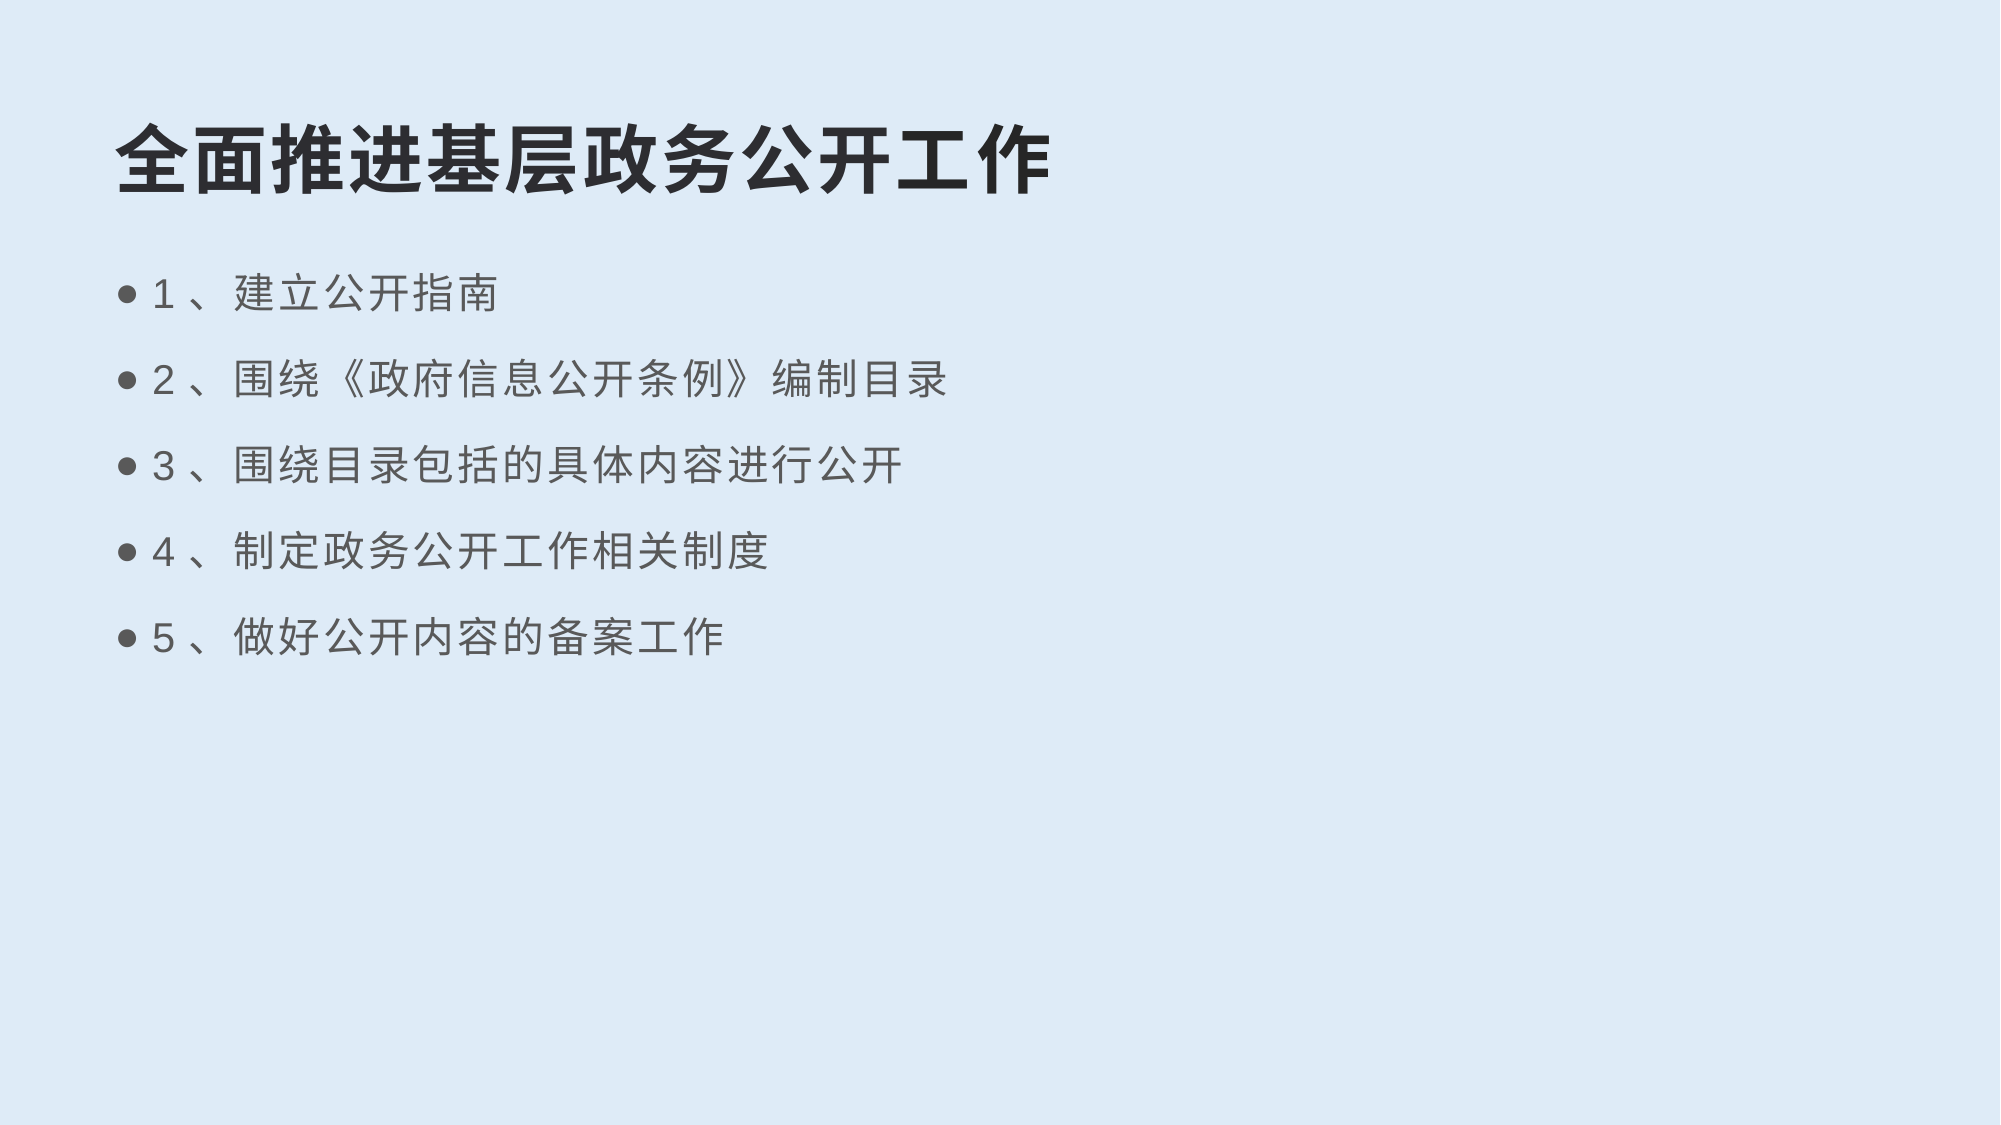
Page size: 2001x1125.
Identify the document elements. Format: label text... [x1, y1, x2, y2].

title 全面推进基层政务公开工作 [99, 99, 1900, 216]
list 1、建立公开指南 2、围绕《政府信息公开条例》编制目录 3、围绕目录包括的具体内容进行公开 4、制定政务公开工作相关制度 5、做好公开内容的备案工作 [99, 244, 1900, 1026]
